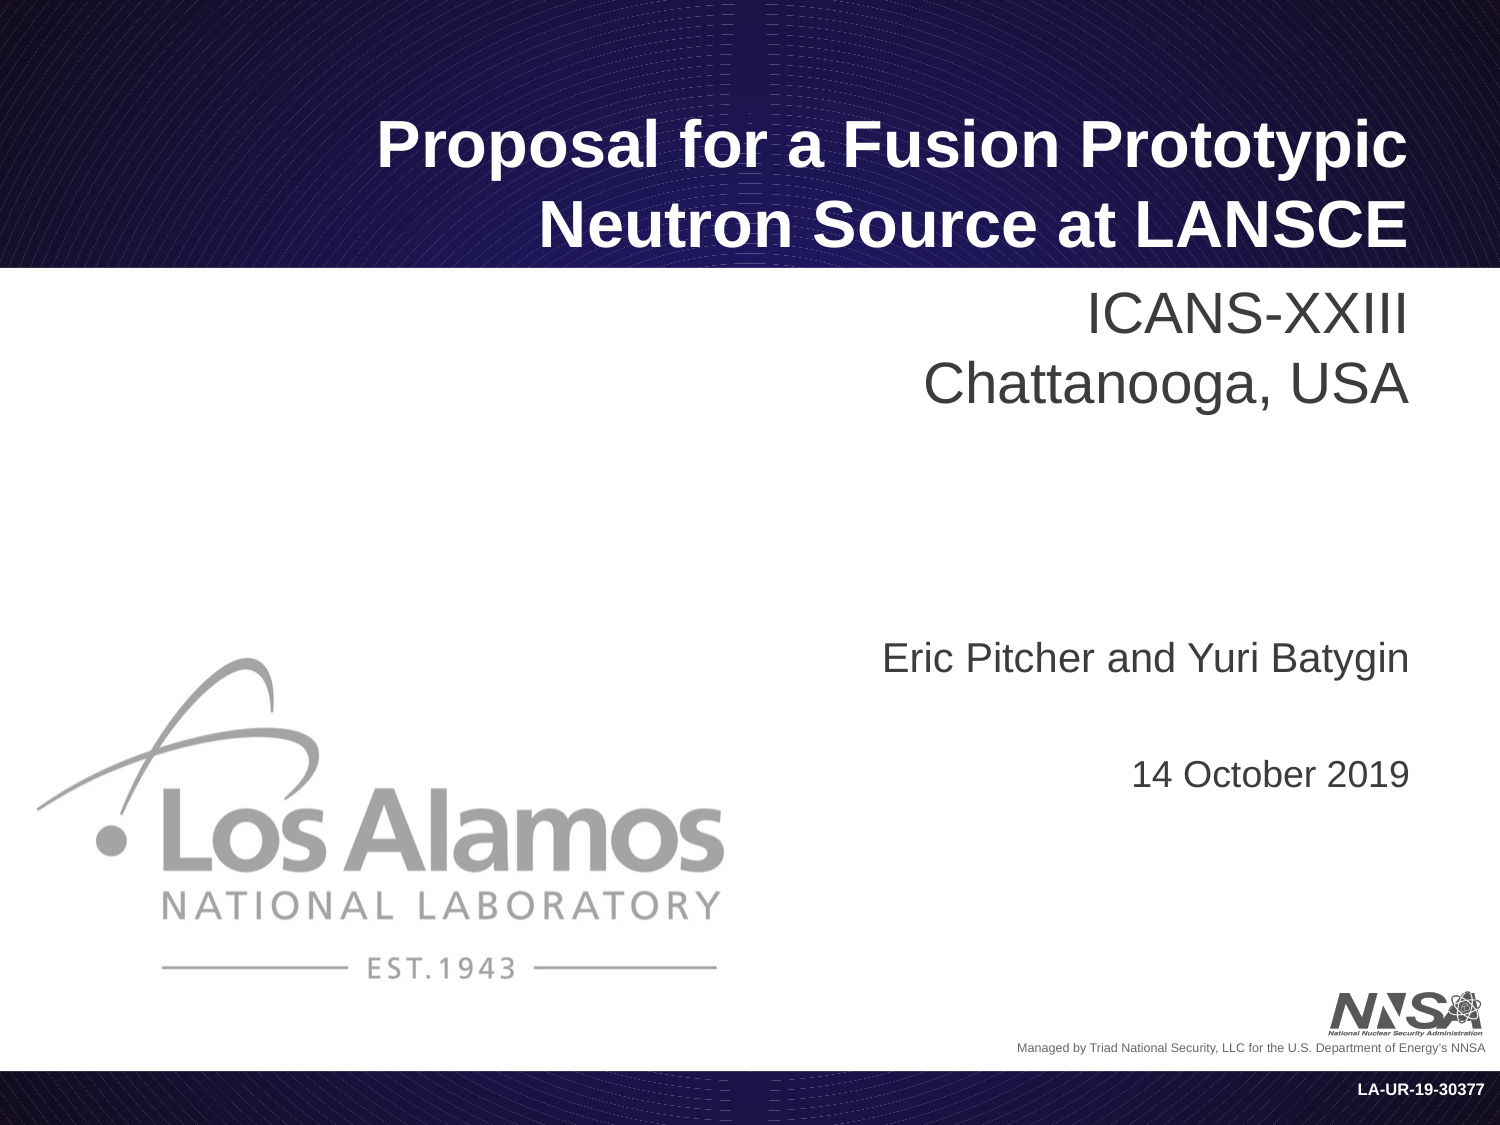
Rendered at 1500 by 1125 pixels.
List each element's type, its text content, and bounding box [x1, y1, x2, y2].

list 14 October 2019 [843, 742, 1426, 867]
title Proposal for a Fusion Prototypic Neutron Source at LANSCE [150, 0, 1425, 267]
list Eric Pitcher and Yuri Batygin [843, 623, 1426, 742]
list LA-UR-19-30377 [1180, 1071, 1500, 1123]
list ICANS-XXIII Chattanooga, USA [150, 267, 1425, 447]
